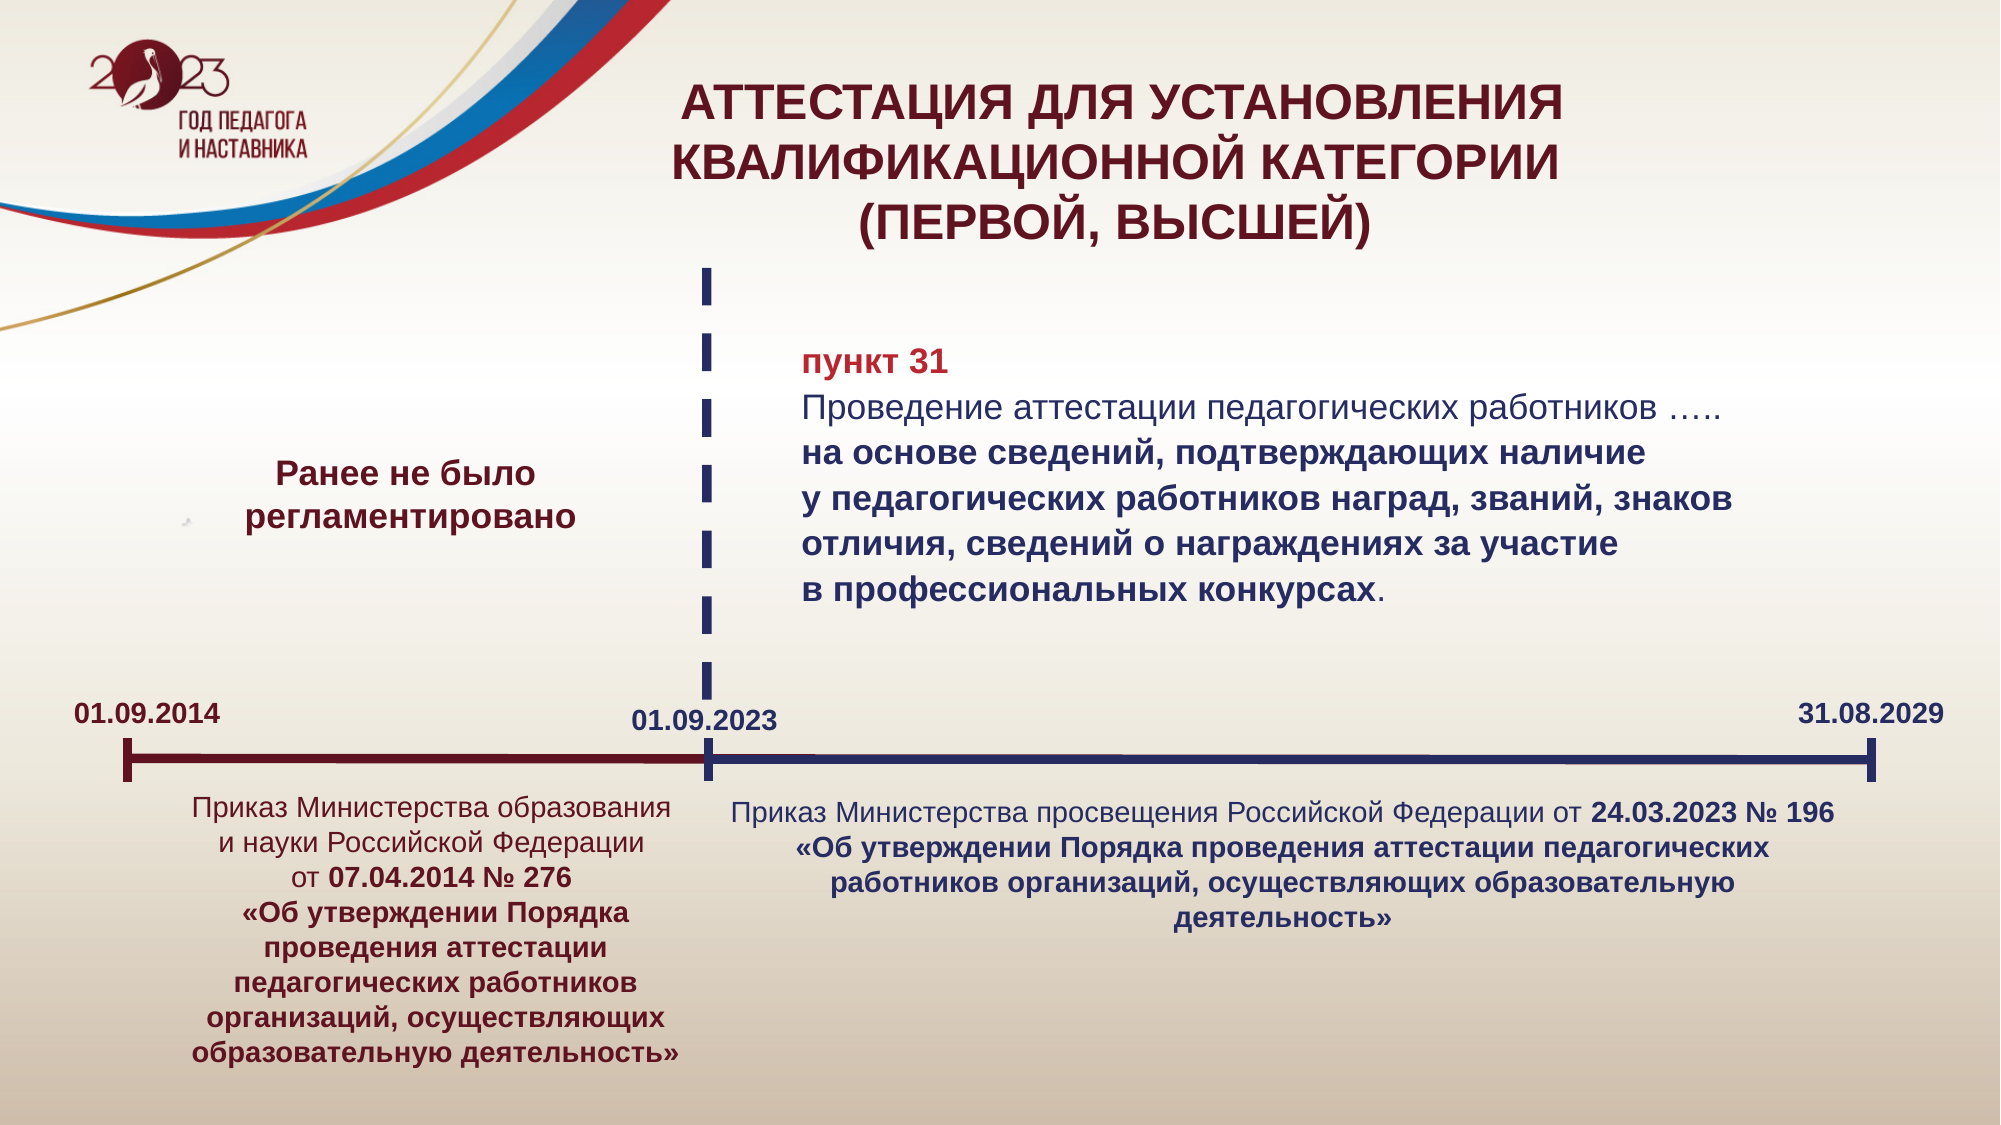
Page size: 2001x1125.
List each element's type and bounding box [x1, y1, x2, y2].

text_box [58, 687, 1960, 782]
picture [0, 0, 2000, 1125]
